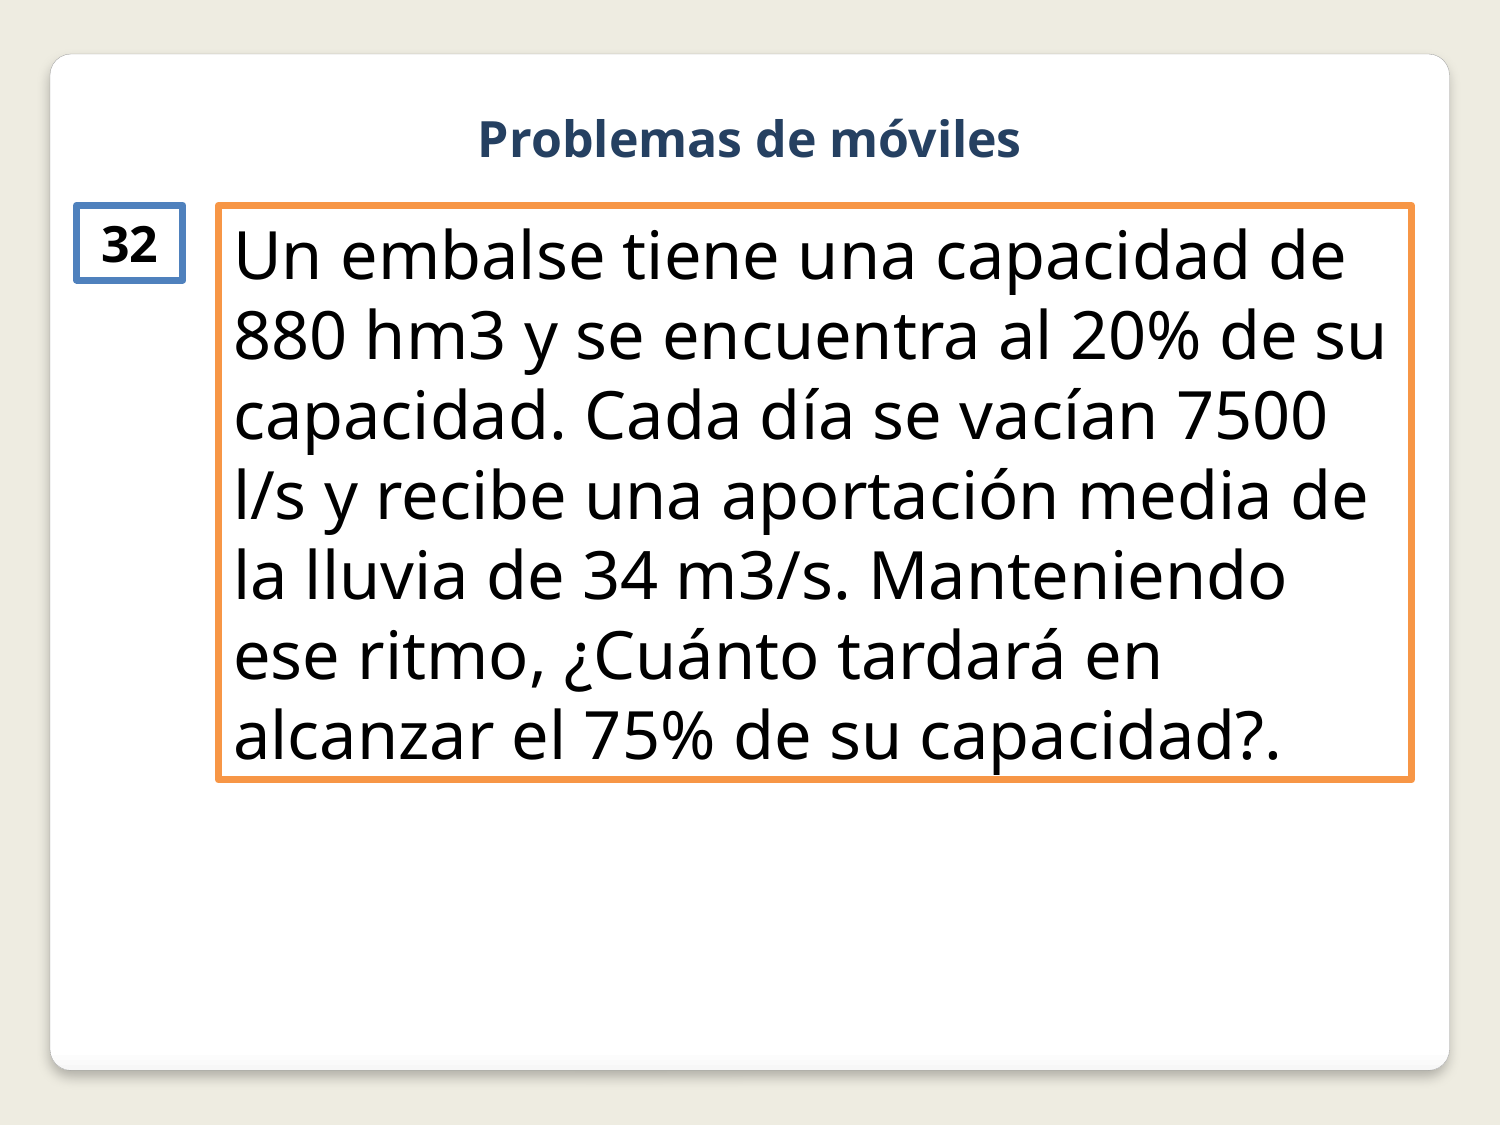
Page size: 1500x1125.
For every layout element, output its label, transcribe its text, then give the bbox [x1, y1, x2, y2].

text_box [0, 0, 1500, 75]
text_box Problemas de móviles [58, 99, 1442, 175]
text_box 32 [73, 202, 186, 284]
text_box Un embalse tiene una capacidad de 880 hm3 y se encuentra al 20% de su capacidad. Cada día se vacían 7500 l/s y recibe una aportación media de la lluvia de 34 m3/s. Manteniendo ese ritmo, ¿Cuánto tardará en alcanzar el 75% de su capacidad?. [215, 202, 1415, 783]
